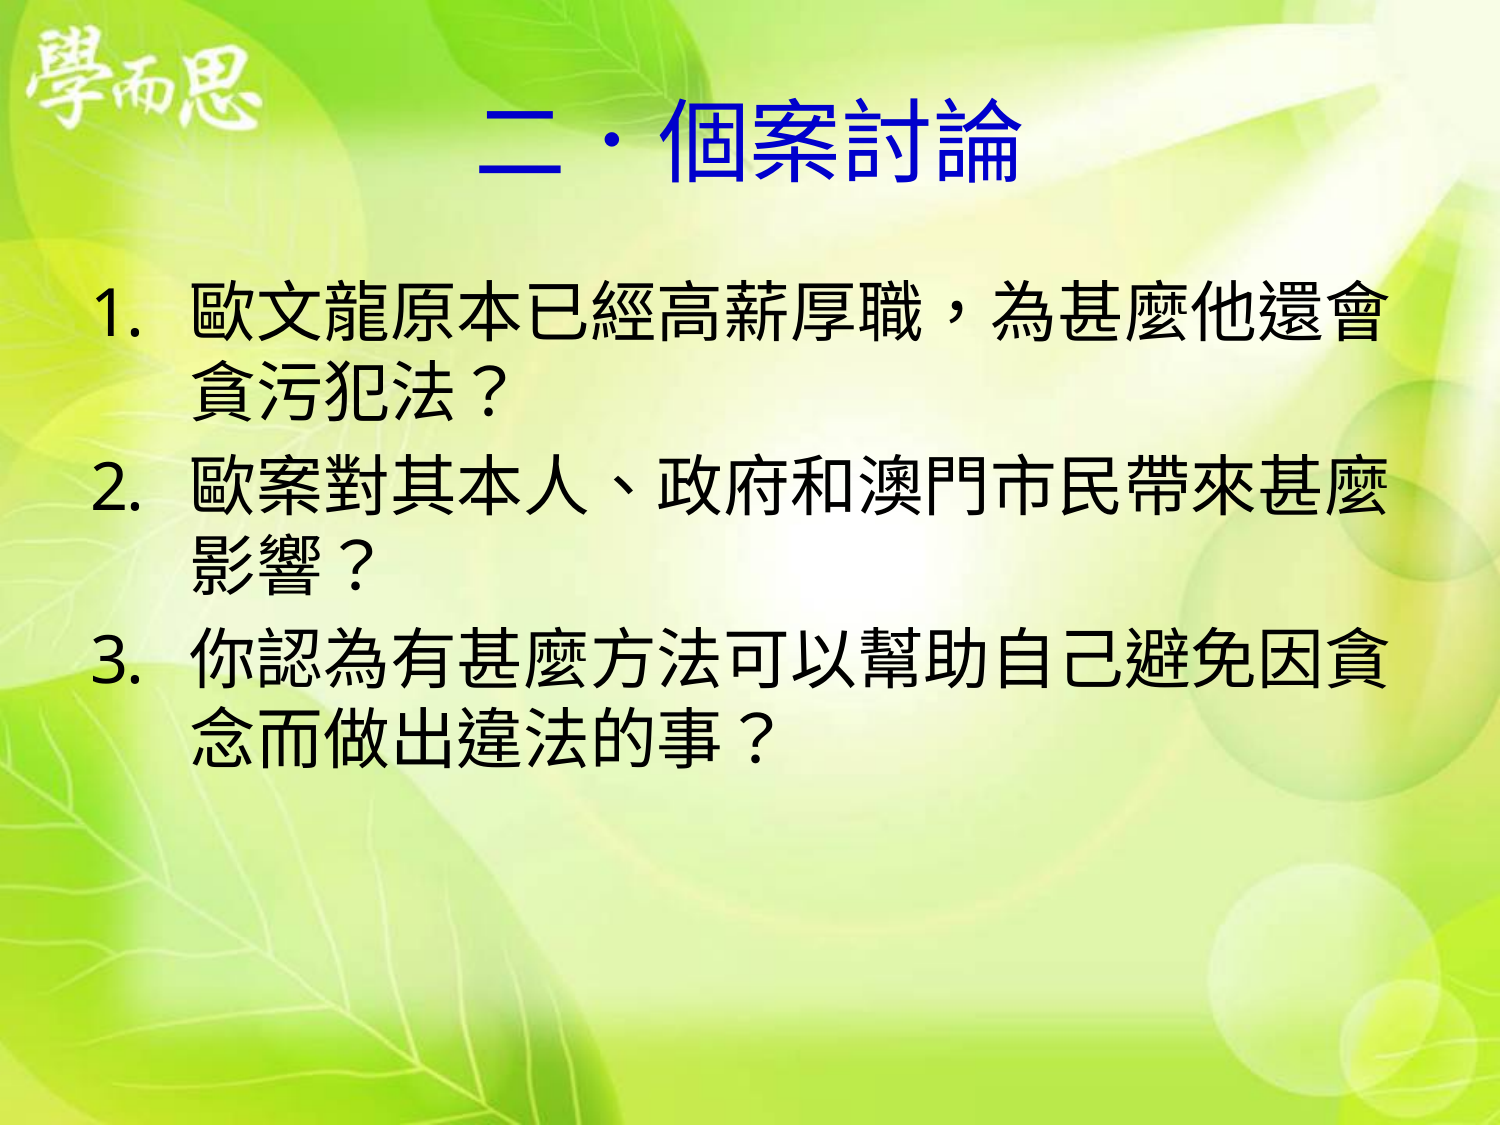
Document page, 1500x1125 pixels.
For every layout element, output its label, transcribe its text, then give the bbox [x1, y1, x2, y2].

title 二．個案討論 [75, 45, 1425, 233]
list 歐文龍原本已經高薪厚職，為甚麼他還會貪污犯法？ 歐案對其本人、政府和澳門市民帶來甚麼影響？ 你認為有甚麼方法可以幫助自己避免因貪念而做出違法的事？ [75, 262, 1425, 1005]
picture [0, 0, 1500, 1125]
